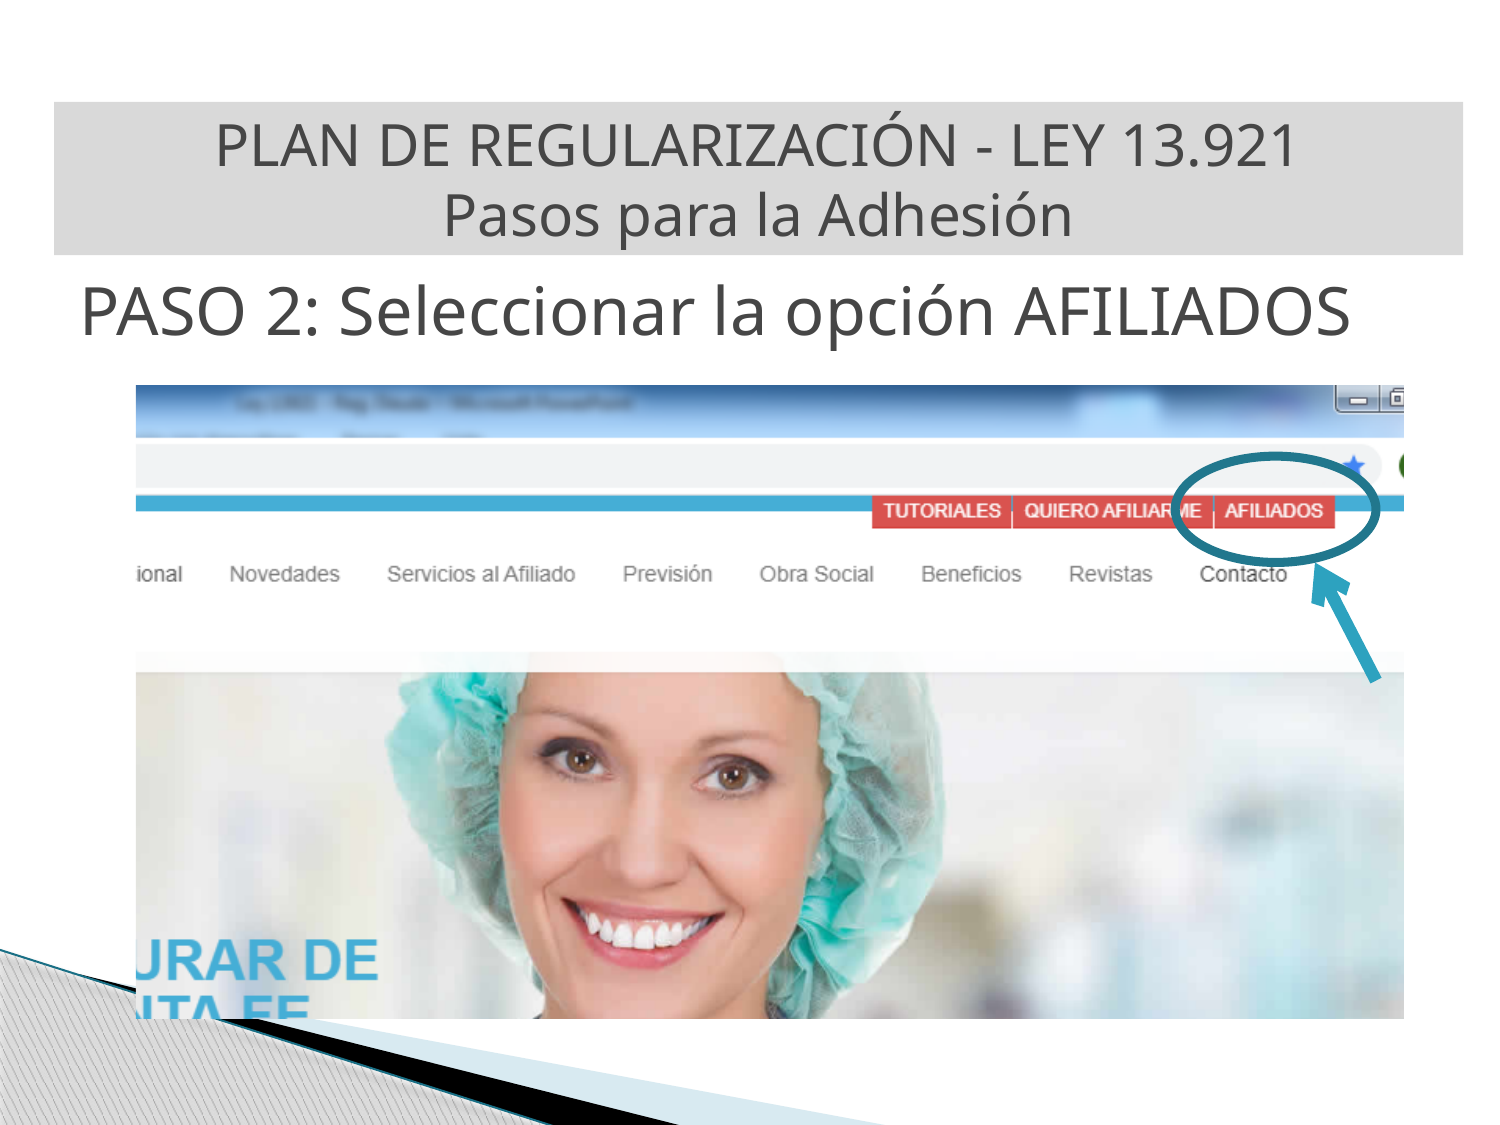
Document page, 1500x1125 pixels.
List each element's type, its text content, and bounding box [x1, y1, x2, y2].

text_box PLAN DE REGULARIZACIÓN - LEY 13.921 Pasos para la Adhesión [54, 101, 1464, 256]
picture [135, 385, 1405, 1019]
text_box PASO 2: Seleccionar la opción AFILIADOS [64, 255, 1474, 362]
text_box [1314, 562, 1377, 681]
